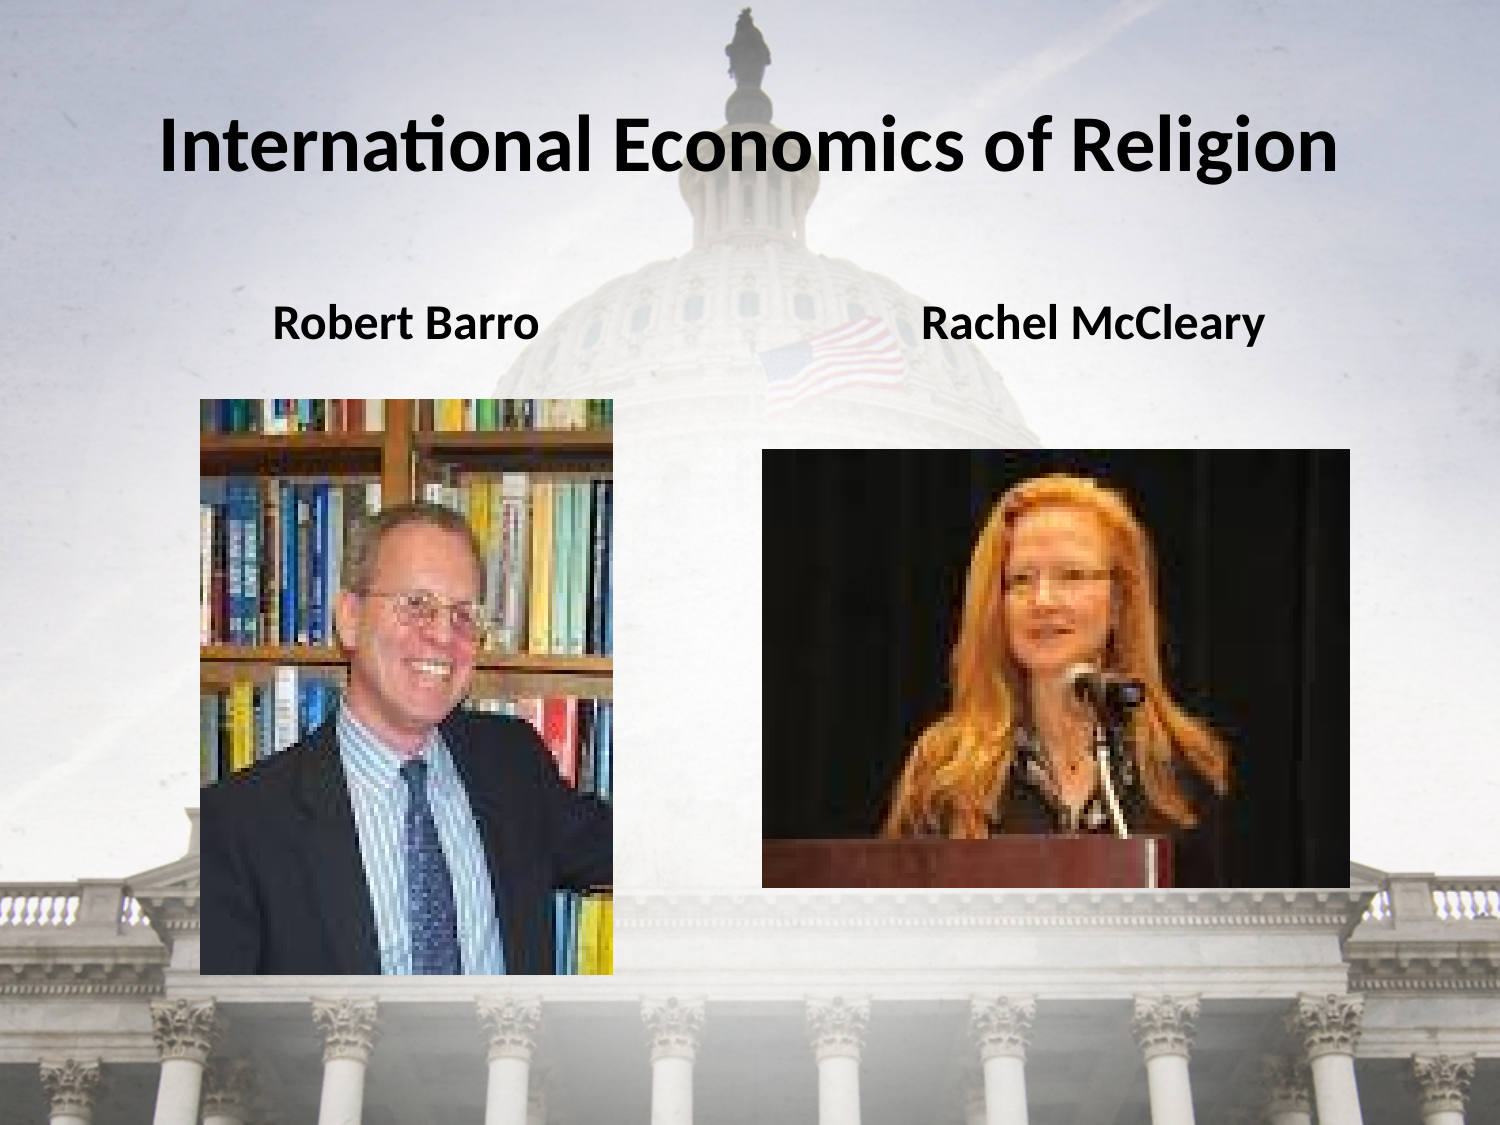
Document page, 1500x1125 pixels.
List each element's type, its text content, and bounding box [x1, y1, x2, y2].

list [762, 449, 1351, 888]
list Rachel McCleary [761, 251, 1425, 357]
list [199, 399, 613, 976]
list Robert Barro [75, 251, 738, 357]
title International Economics of Religion [75, 45, 1425, 233]
picture [0, 0, 1500, 1125]
